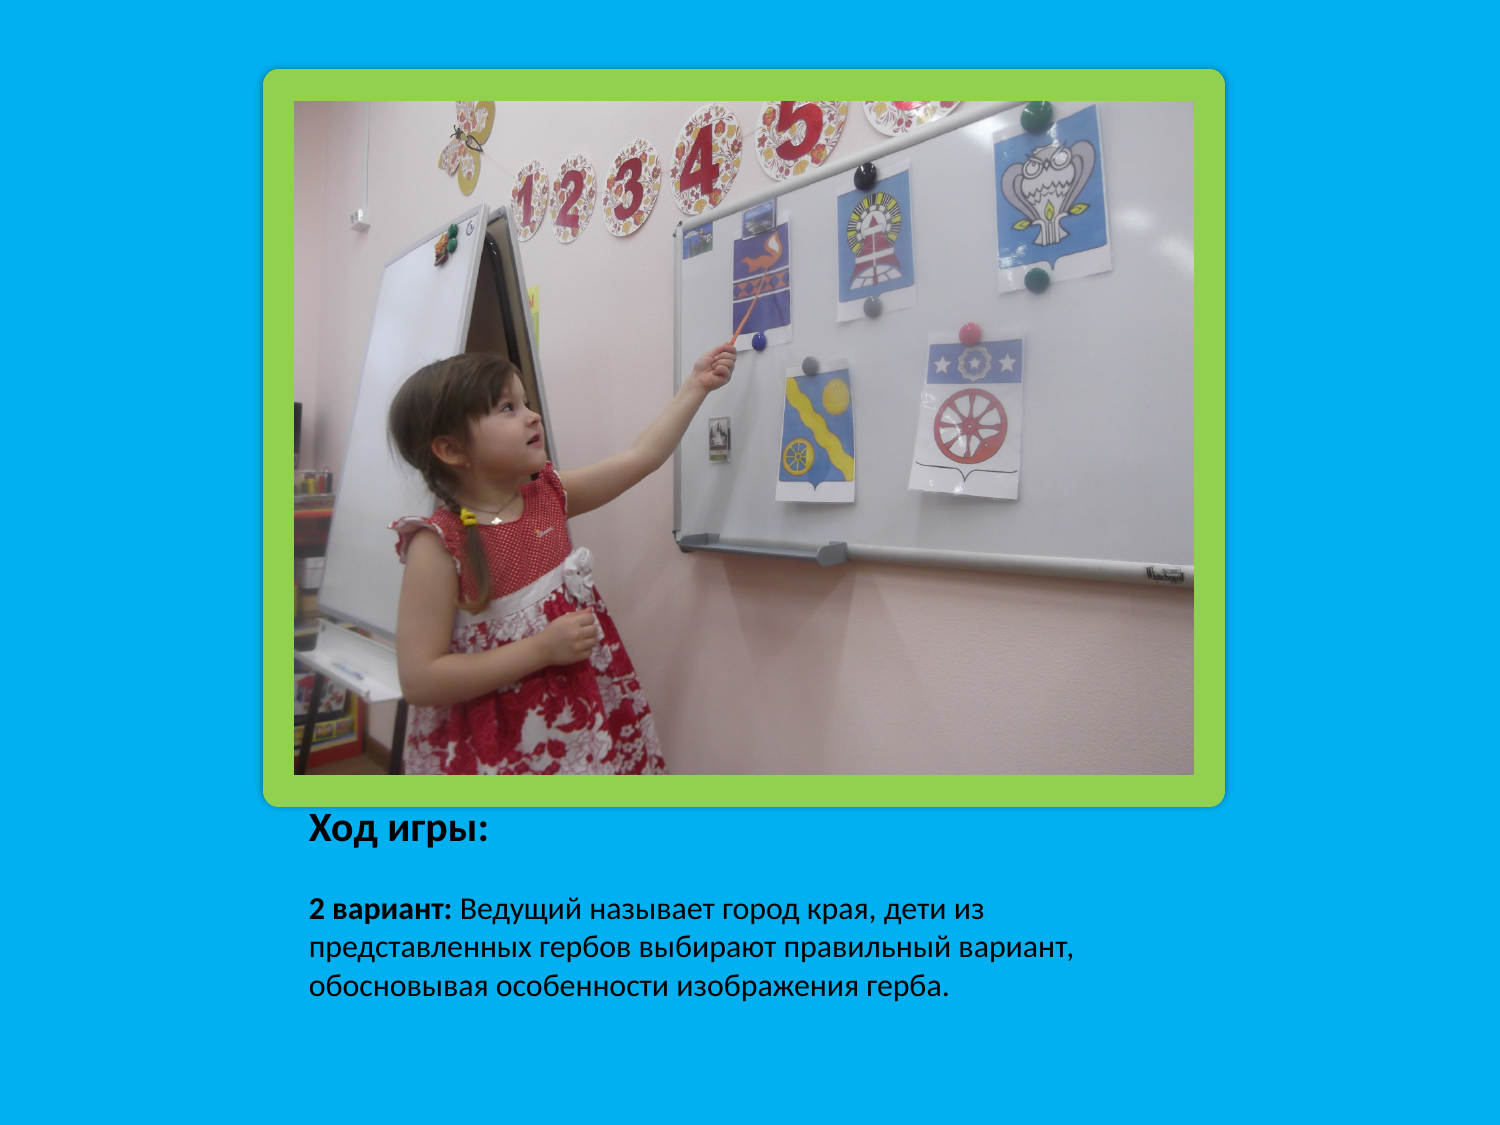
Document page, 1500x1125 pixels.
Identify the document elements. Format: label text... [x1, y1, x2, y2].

picture [293, 100, 1195, 776]
title Ход игры: [294, 811, 1194, 858]
list 2 вариант: Ведущий называет город края, дети из представленных гербов выбирают правильный вариант, обосновывая особенности изображения герба. [294, 880, 1194, 1013]
